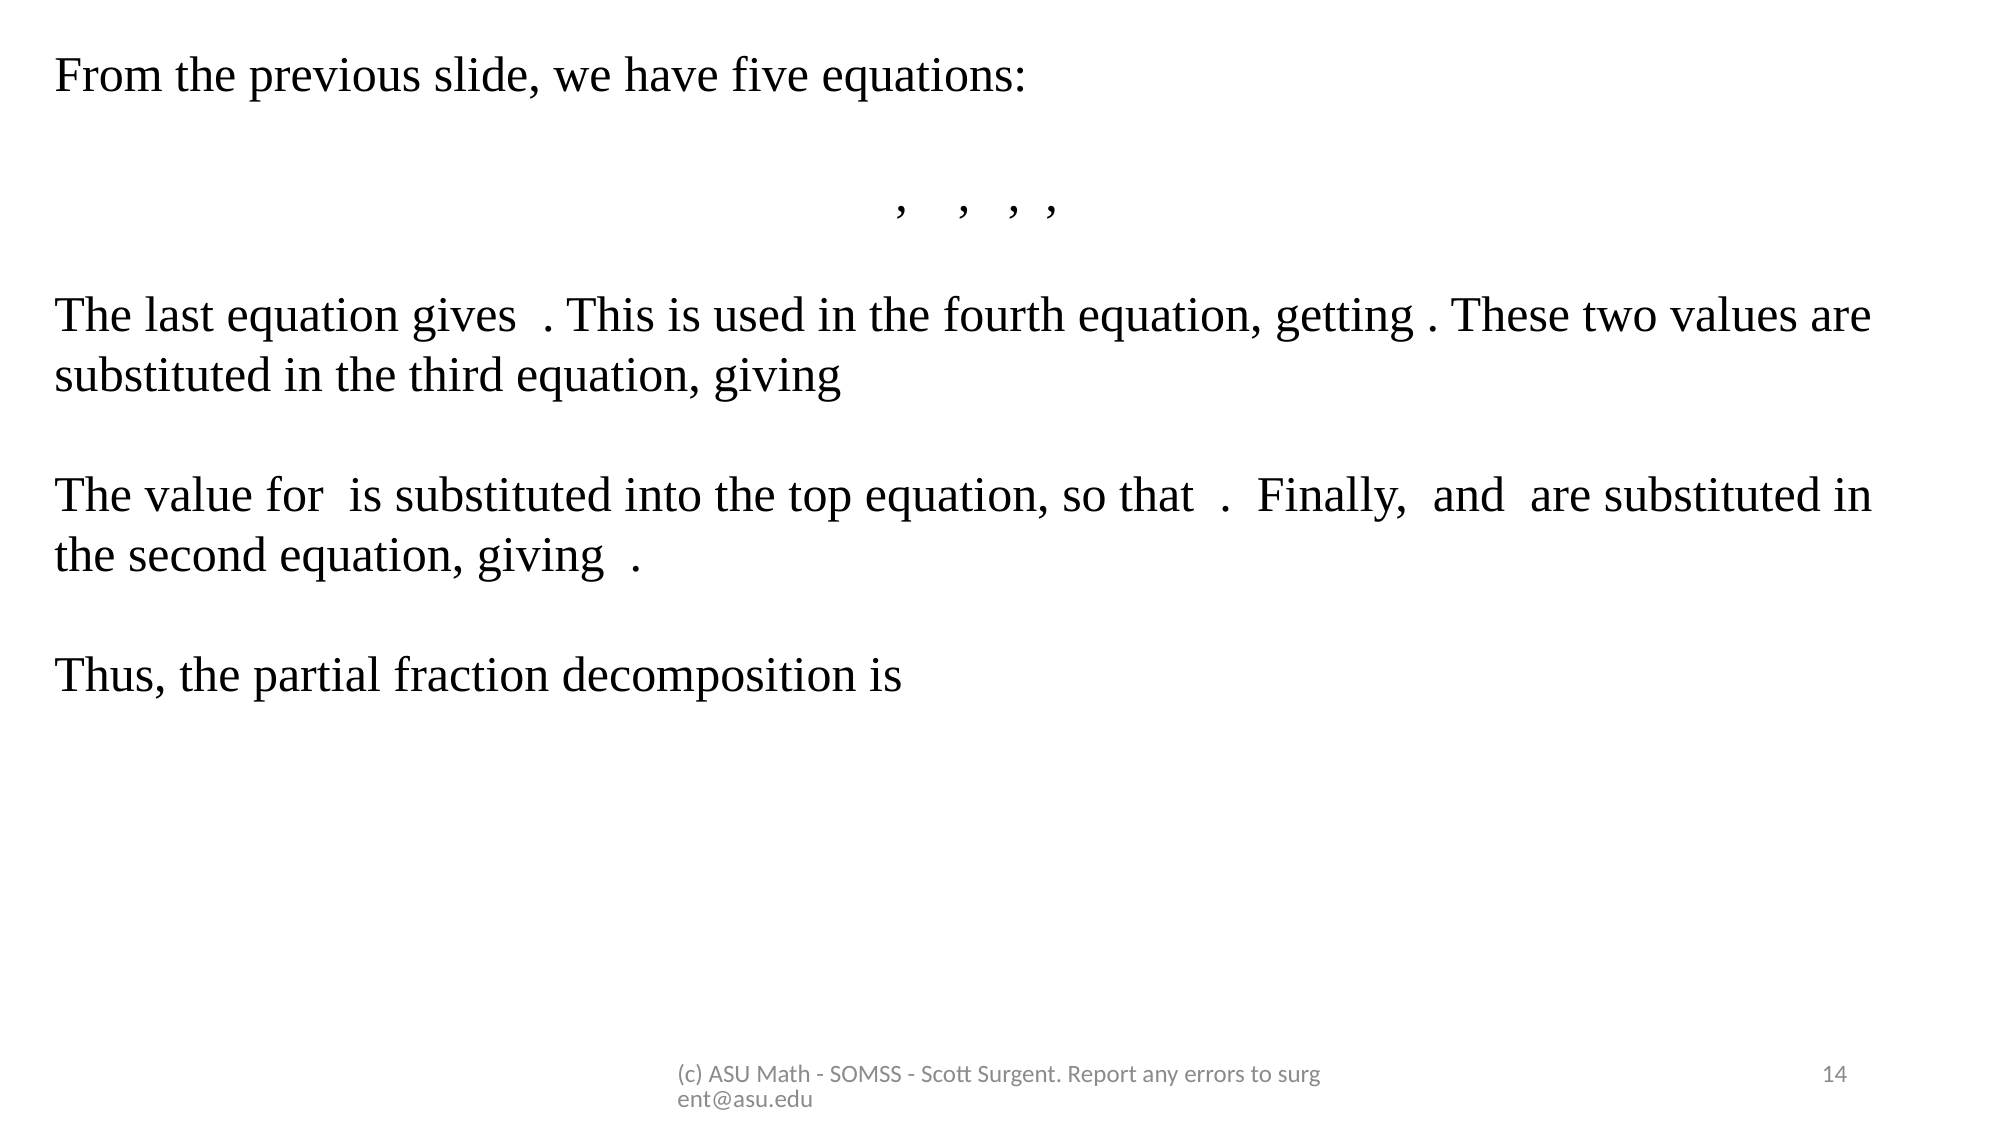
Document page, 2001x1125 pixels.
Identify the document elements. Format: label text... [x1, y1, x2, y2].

slide_number 14 [1412, 1042, 1863, 1103]
footer (c) ASU Math - SOMSS - Scott Surgent. Report any errors to surgent@asu.edu [662, 1042, 1338, 1103]
